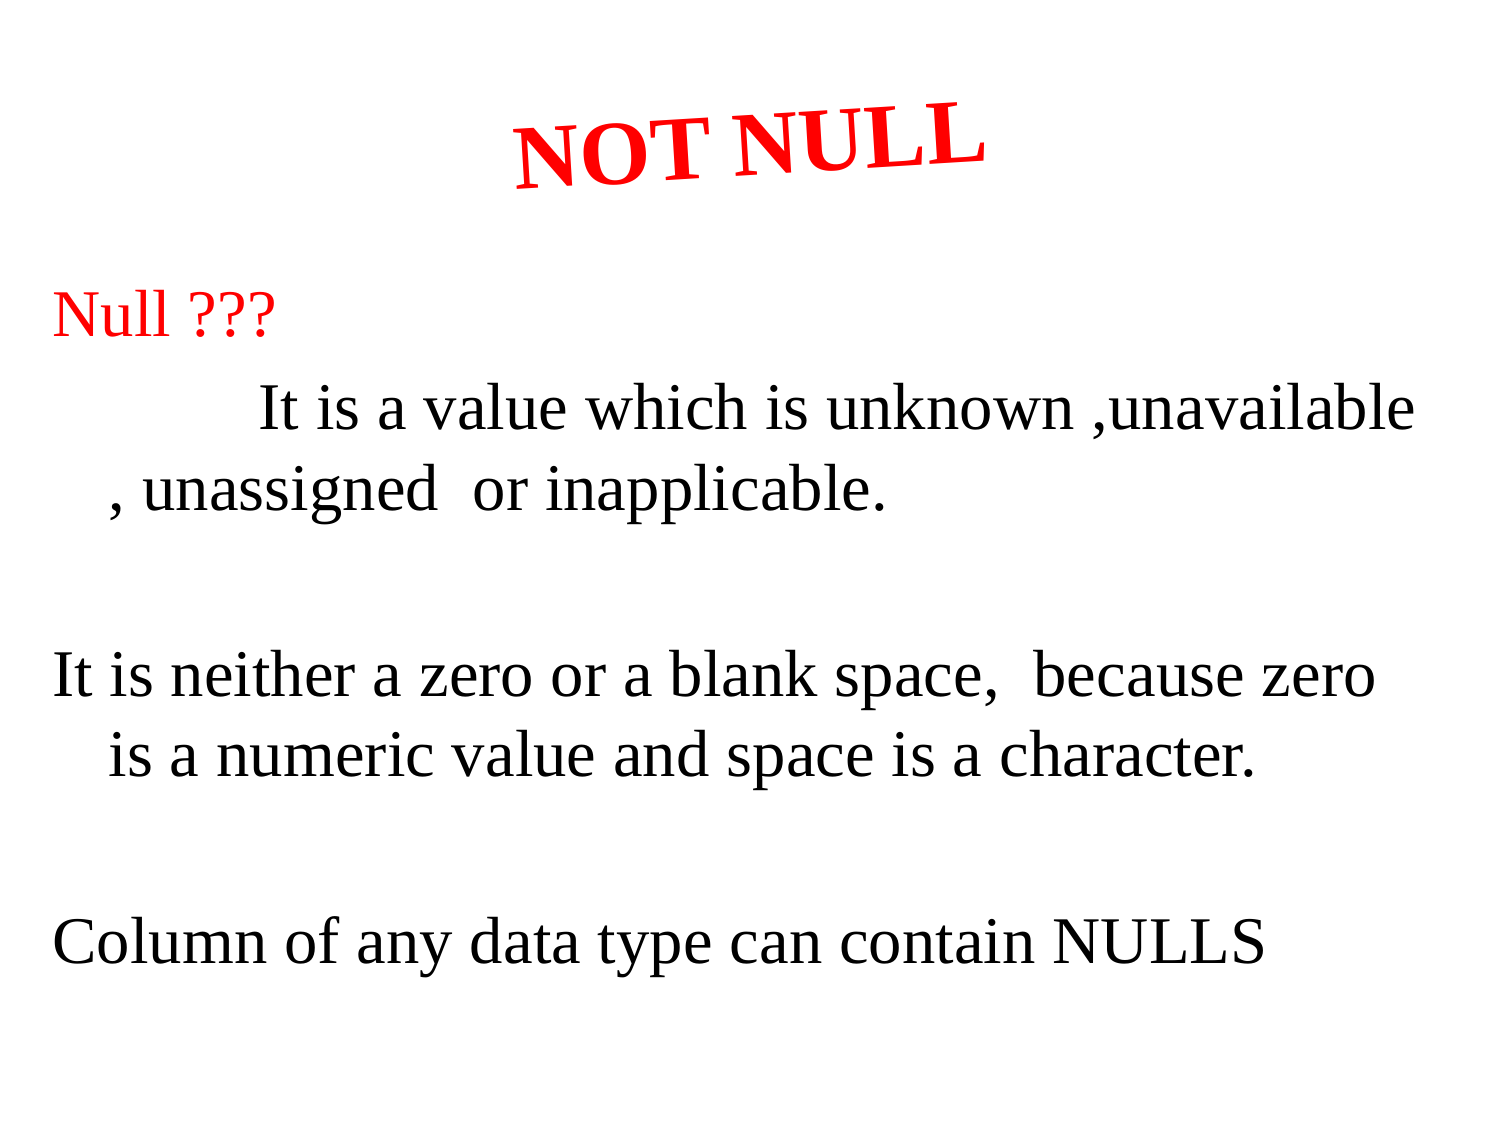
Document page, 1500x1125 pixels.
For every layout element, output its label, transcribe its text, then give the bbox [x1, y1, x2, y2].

list Null ??? It is a value which is unknown ,unavailable , unassigned or inapplicable. It is neither a zero or a blank space, because zero is a numeric value and space is a character. Column of any data type can contain NULLS [37, 262, 1438, 1063]
title NOT NULL [70, 3, 1430, 262]
